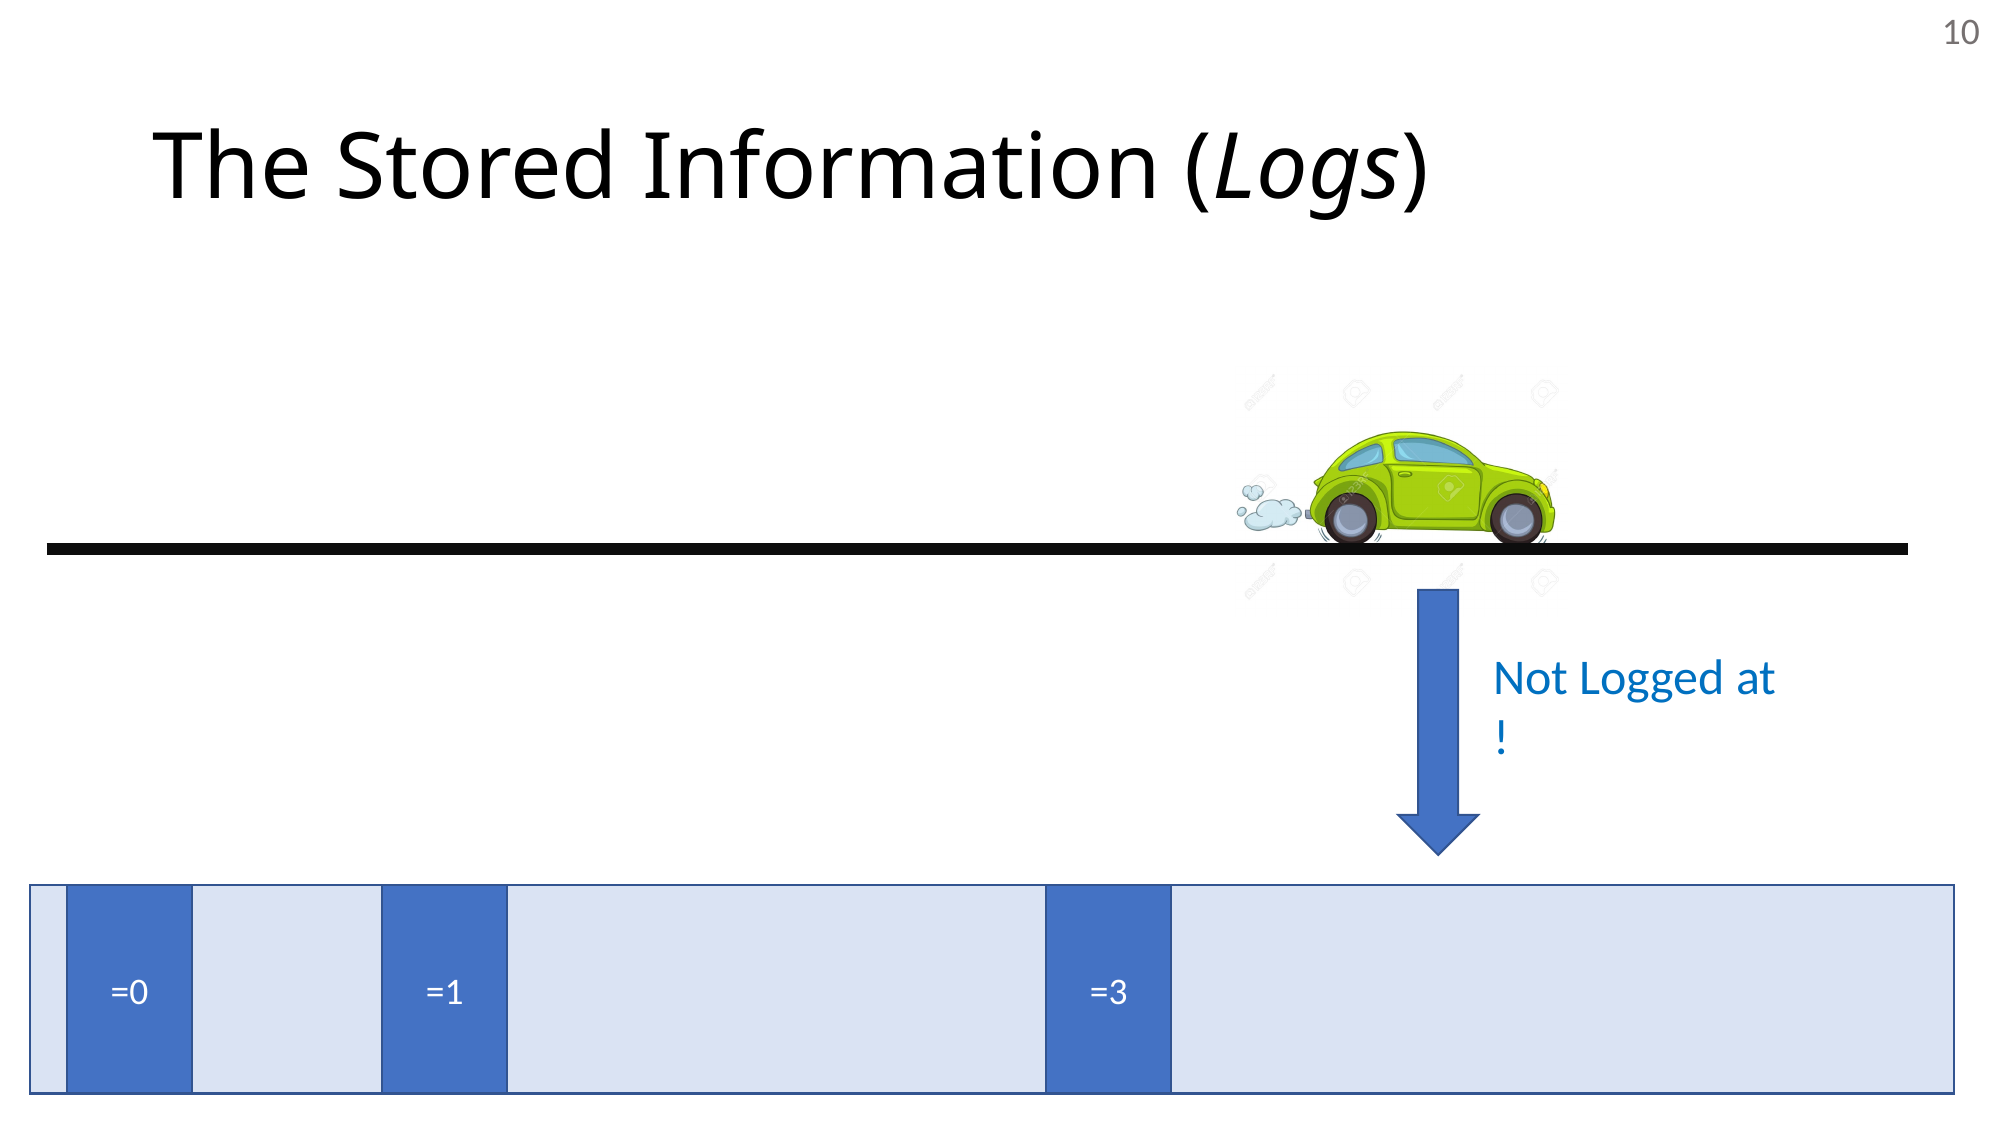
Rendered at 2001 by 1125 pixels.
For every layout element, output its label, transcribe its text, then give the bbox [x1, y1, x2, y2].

text_box [1395, 617, 1481, 857]
title The Stored Information (Logs) [137, 59, 1863, 278]
picture [1235, 366, 1568, 548]
text_box [193, 884, 381, 1095]
text_box [508, 884, 1045, 1095]
picture [1235, 550, 1568, 617]
text_box [29, 884, 66, 1095]
text_box 10 [1927, 0, 2000, 60]
text_box [1172, 884, 1955, 1095]
